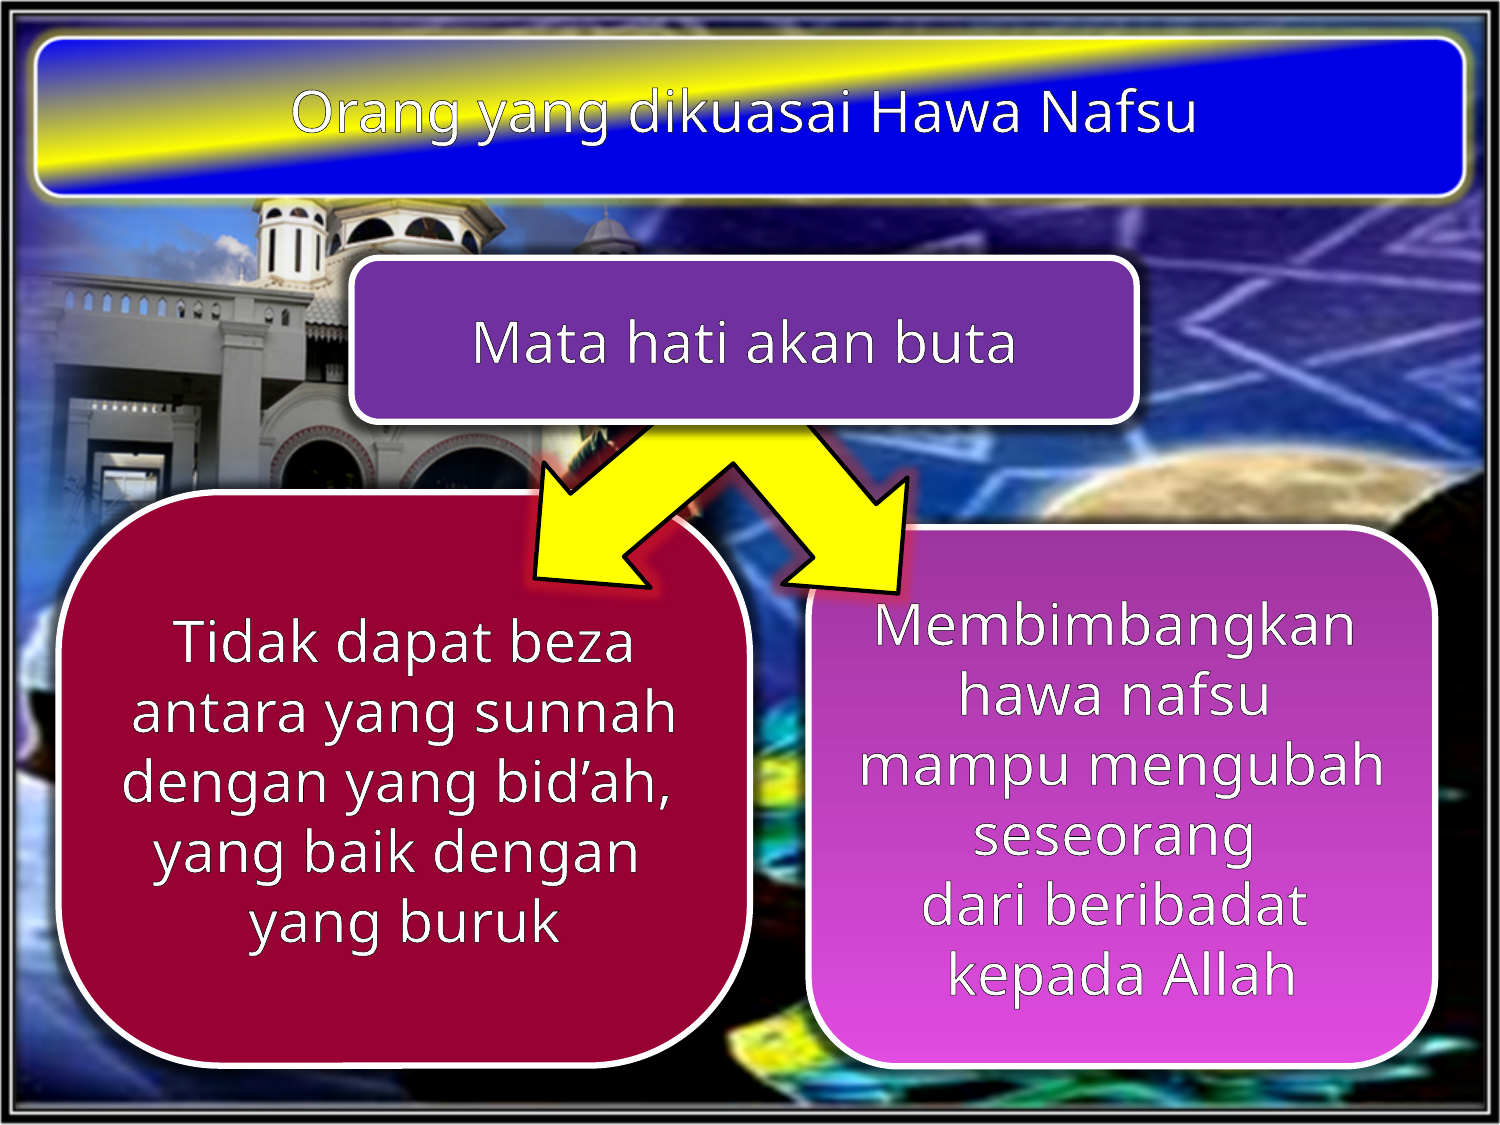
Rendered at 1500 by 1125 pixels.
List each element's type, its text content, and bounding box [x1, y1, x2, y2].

picture [0, 0, 1500, 1125]
text_box [532, 438, 910, 596]
text_box Membimbangkan hawa nafsu mampu mengubah seseorang dari beribadat kepada Allah [808, 527, 1436, 1067]
text_box Tidak dapat beza antara yang sunnah dengan yang bid’ah, yang baik dengan yang buruk [58, 492, 750, 1066]
text_box Orang yang dikuasai Hawa Nafsu [11, 66, 1477, 152]
text_box Mata hati akan buta [351, 257, 1137, 422]
